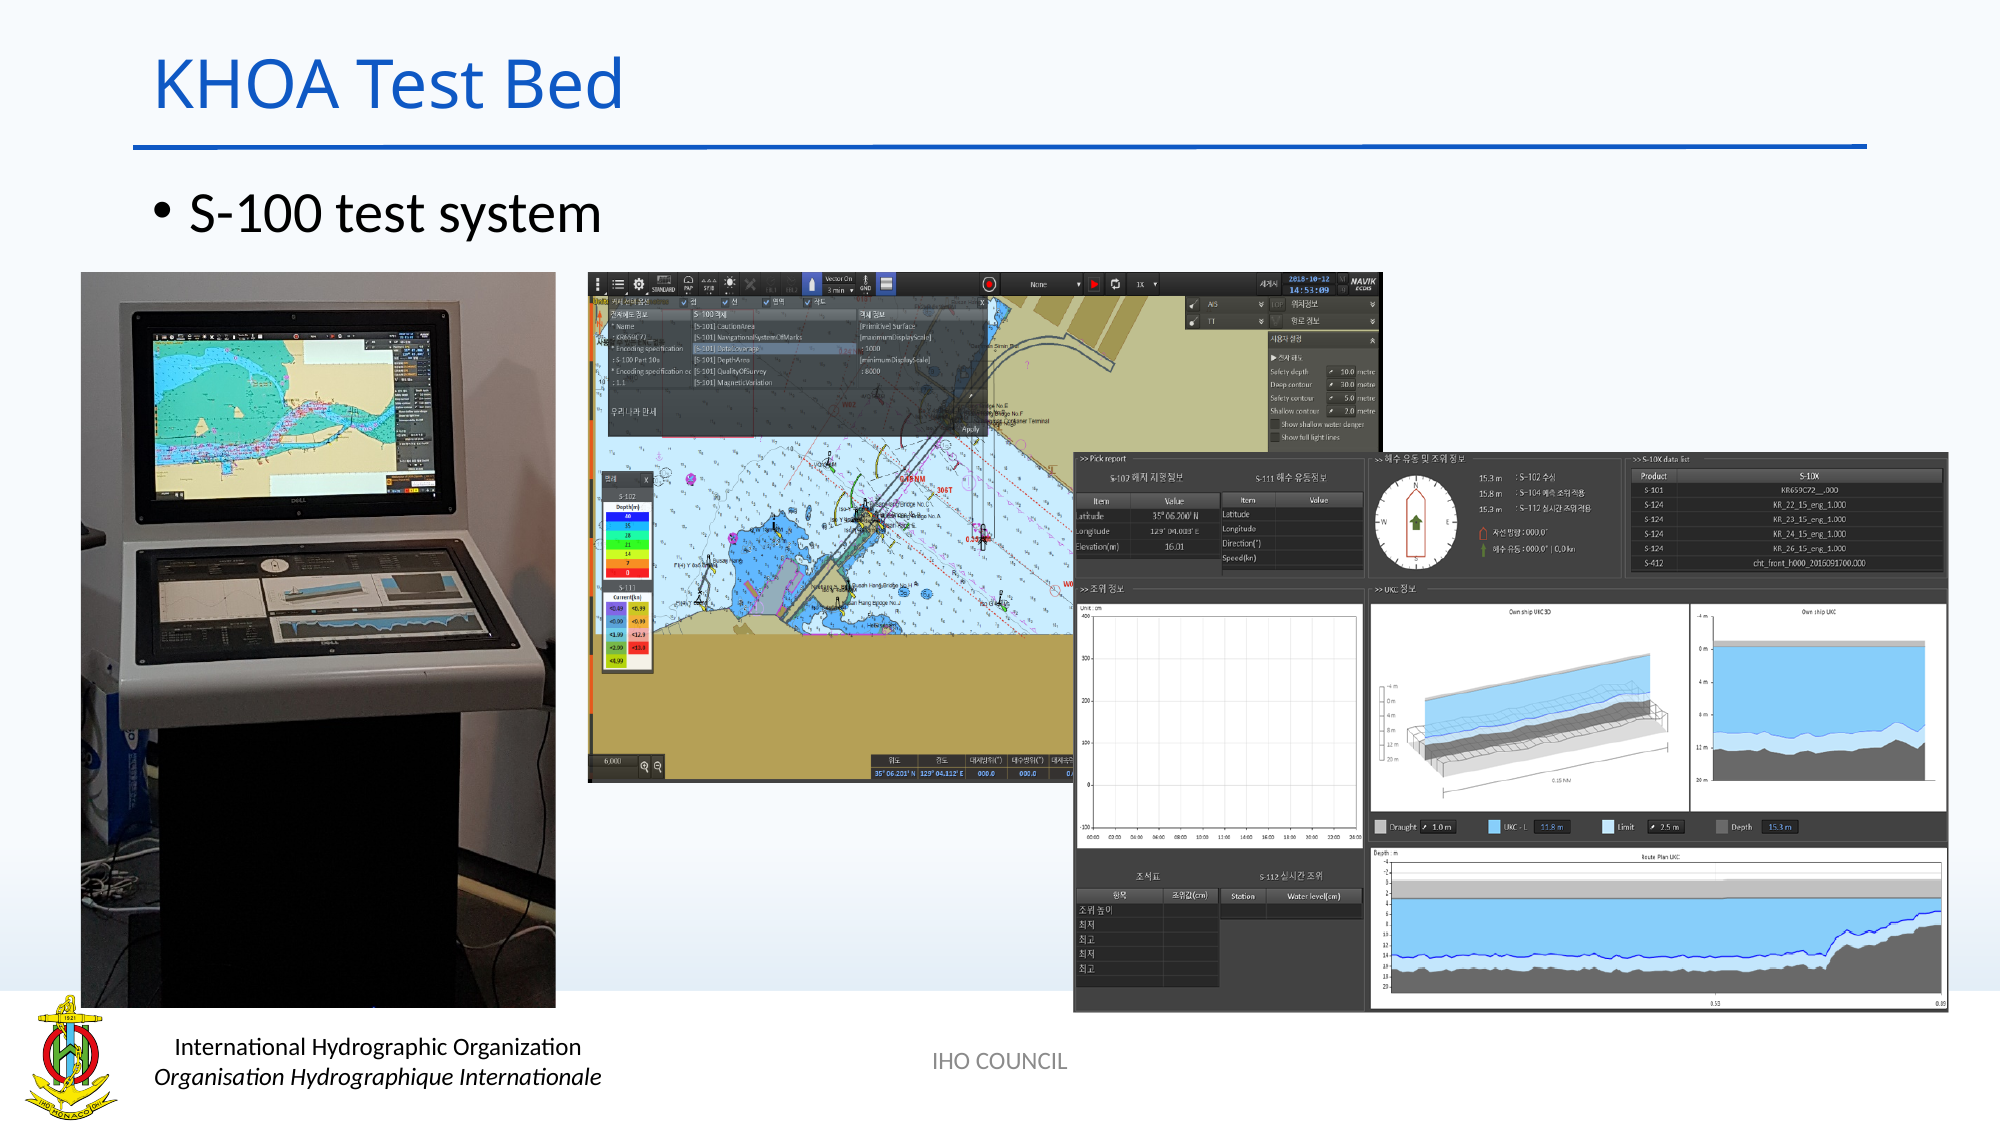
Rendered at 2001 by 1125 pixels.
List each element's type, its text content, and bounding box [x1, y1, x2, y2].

footer IHO COUNCIL [662, 1029, 1338, 1090]
title KHOA Test Bed [137, 42, 1863, 132]
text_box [80, 272, 1949, 1013]
list S-100 test system [137, 166, 1863, 272]
picture [17, 990, 122, 1125]
